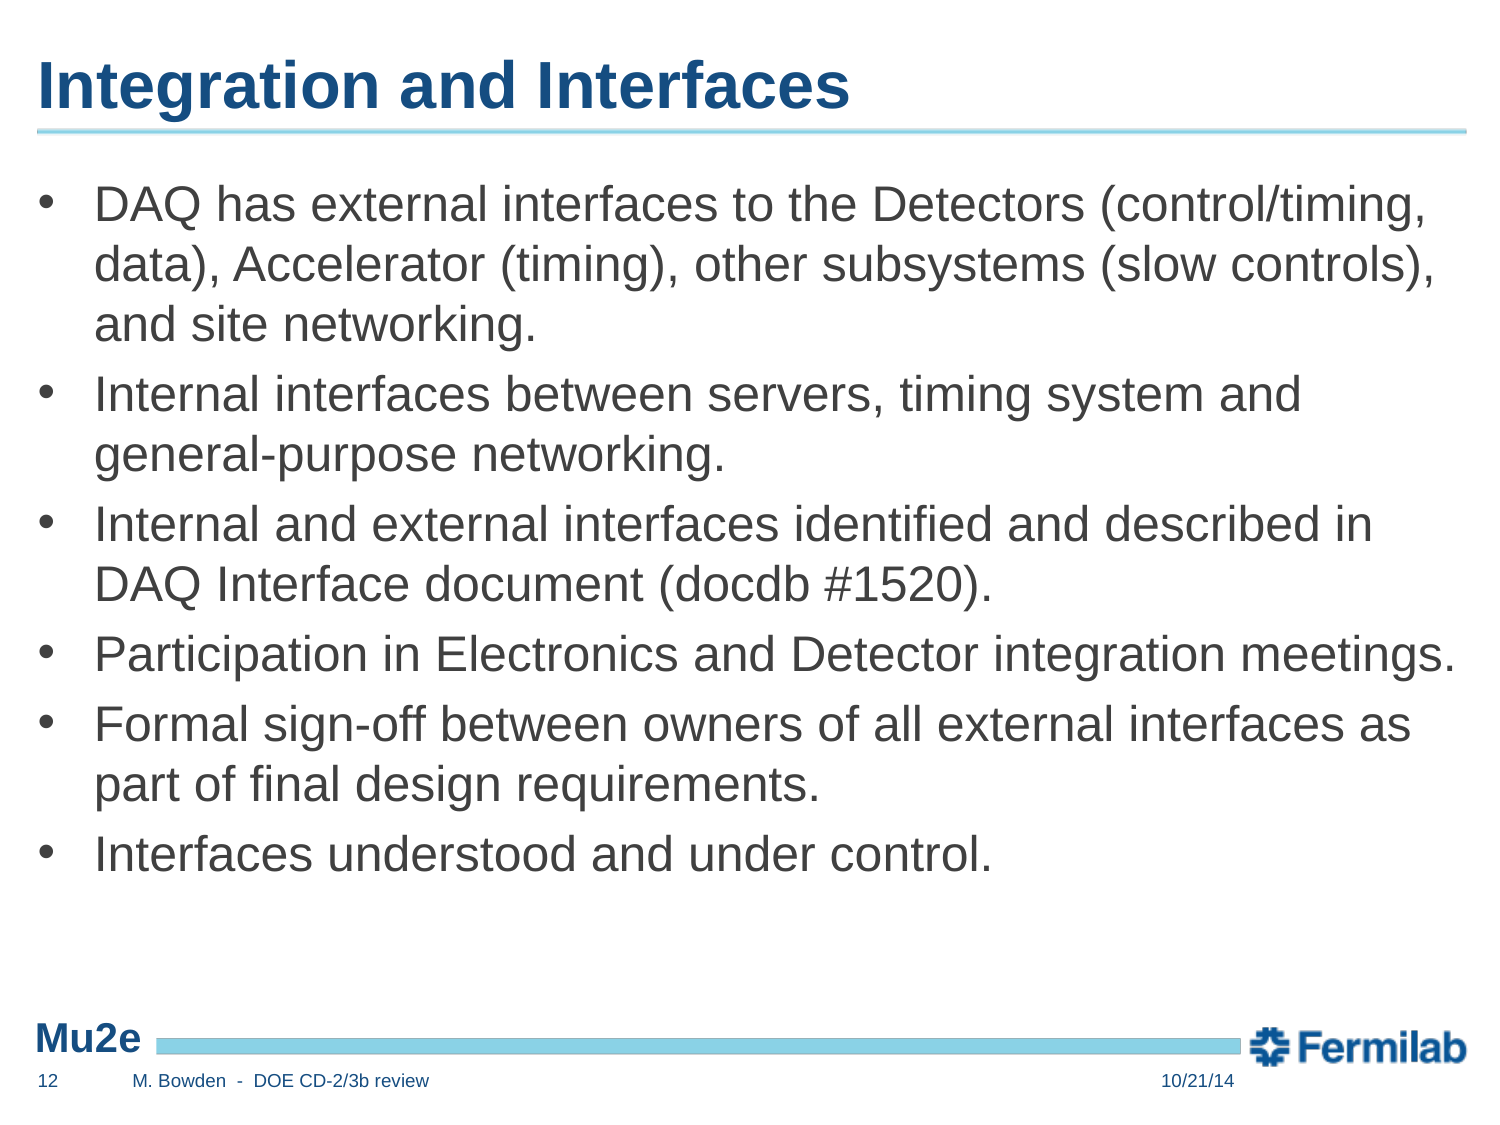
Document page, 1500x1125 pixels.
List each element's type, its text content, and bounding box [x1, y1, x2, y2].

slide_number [1058, 1068, 1235, 1109]
list DAQ has external interfaces to the Detectors (control/timing, data), Accelerator (timing), other subsystems (slow controls), and site networking. Internal interfaces between servers, timing system and general-purpose networking. Internal and external interfaces identified and described in DAQ Interface document (docdb #1520). Participation in Electronics and Detector integration meetings. Formal sign-off between owners of all external interfaces as part of final design requirements. Interfaces understood and under control. [37, 171, 1461, 990]
footer M. Bowden - DOE CD-2/3b review [132, 1068, 1014, 1109]
slide_number 12 [37, 1068, 111, 1109]
title Integration and Interfaces [37, 17, 1463, 123]
